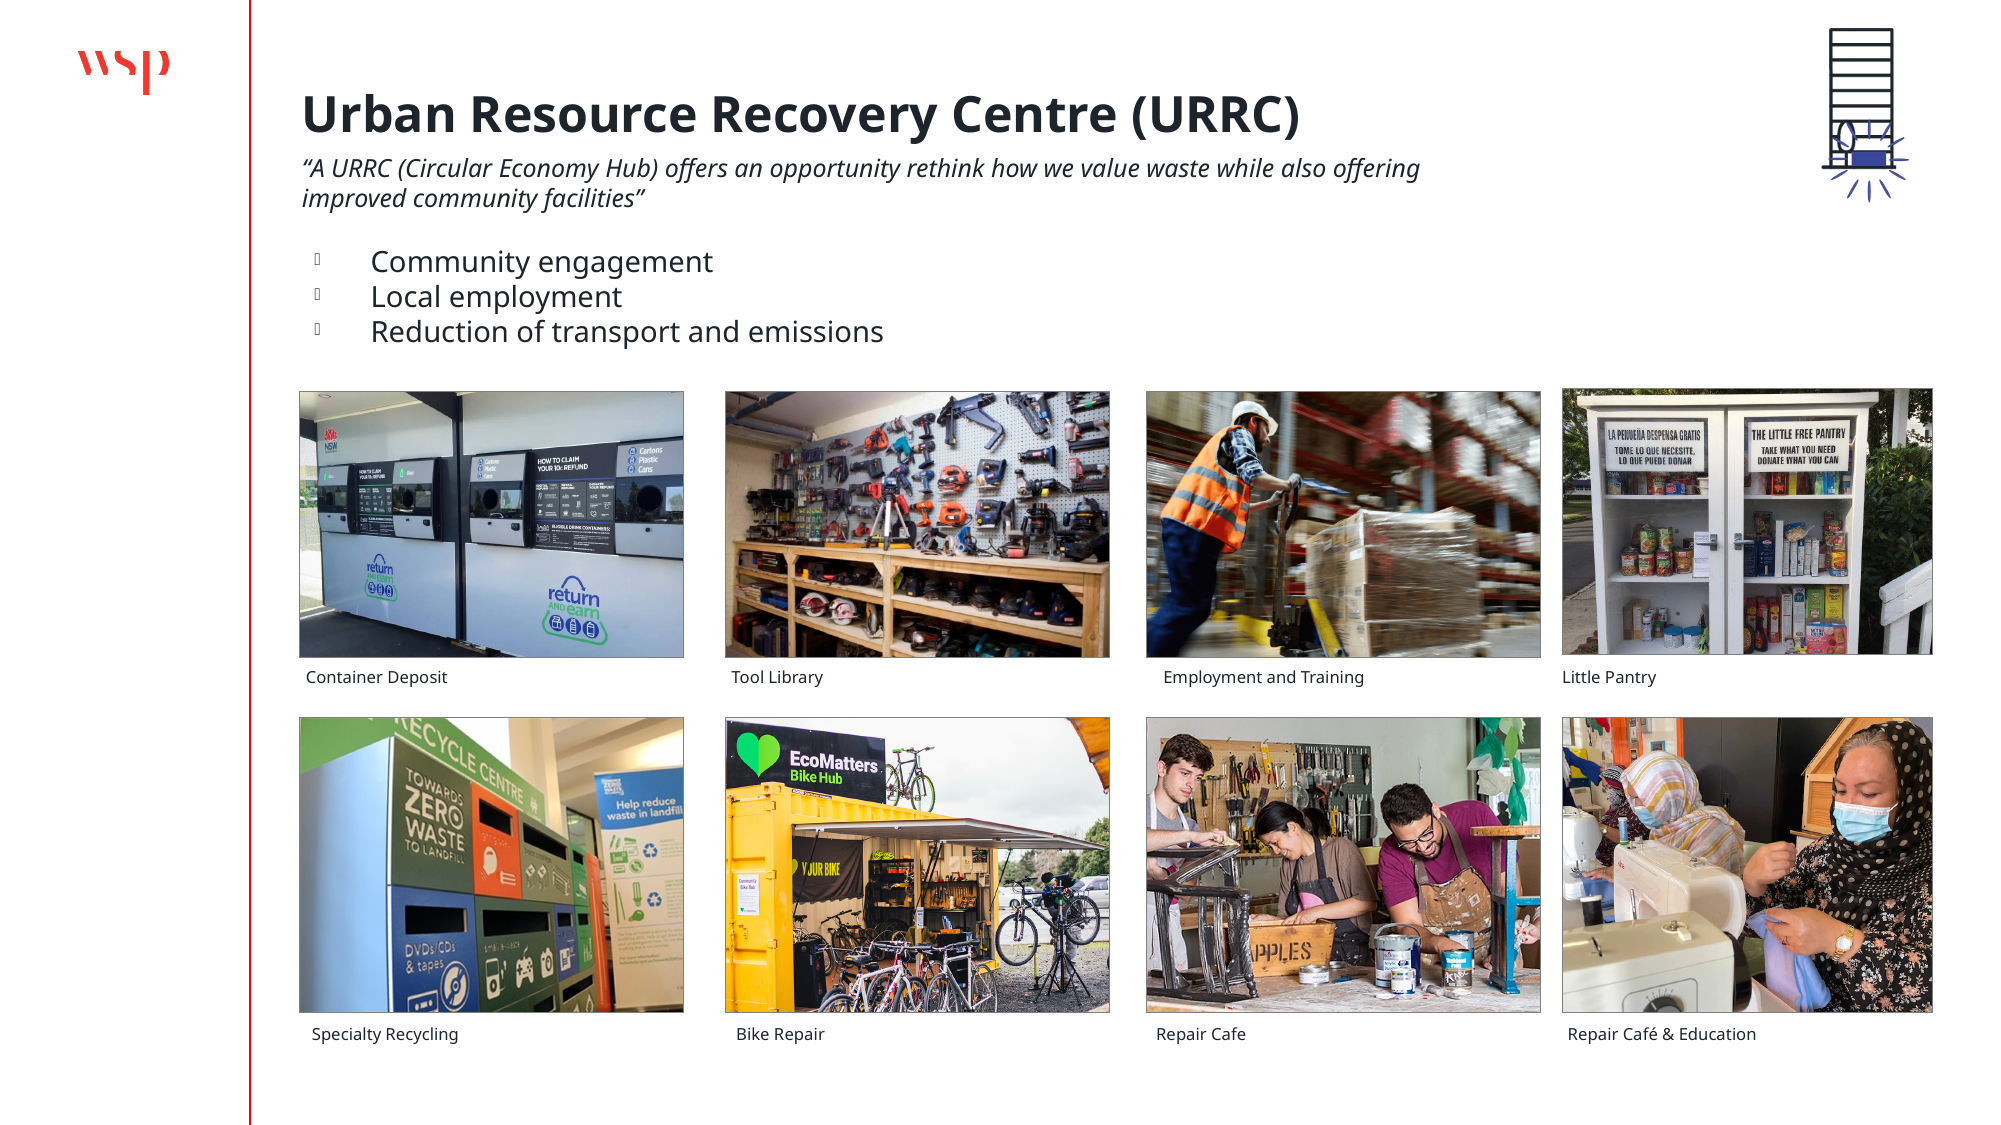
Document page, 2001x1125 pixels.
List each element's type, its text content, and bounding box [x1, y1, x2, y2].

text_box Employment and Training [1148, 658, 1381, 694]
picture [1562, 388, 1933, 655]
picture [299, 391, 684, 658]
picture [1146, 391, 1541, 658]
text_box Specialty Recycling [296, 1012, 475, 1052]
title Urban Resource Recovery Centre (URRC) [286, 220, 1512, 278]
text_box Tool Library [716, 655, 839, 694]
picture [725, 717, 1110, 1013]
text_box “A URRC (Circular Economy Hub) offers an opportunity rethink how we value waste while also offering improved community facilities” [286, 144, 1512, 220]
text_box Repair Café & Education [1552, 1012, 1773, 1052]
picture [1146, 717, 1541, 1013]
picture [1562, 717, 1933, 1013]
title Urban Resource Recovery Centre (URRC) [286, 75, 1512, 144]
picture [725, 391, 1110, 658]
text_box Community engagement Local employment Reduction of transport and emissions [299, 236, 943, 356]
picture [78, 51, 169, 95]
text_box Little Pantry [1547, 655, 1672, 694]
text_box Container Deposit [290, 655, 464, 694]
picture [1802, 14, 1933, 211]
text_box Bike Repair [720, 1012, 841, 1052]
text_box Repair Cafe [1141, 1012, 1262, 1052]
picture [299, 717, 684, 1013]
